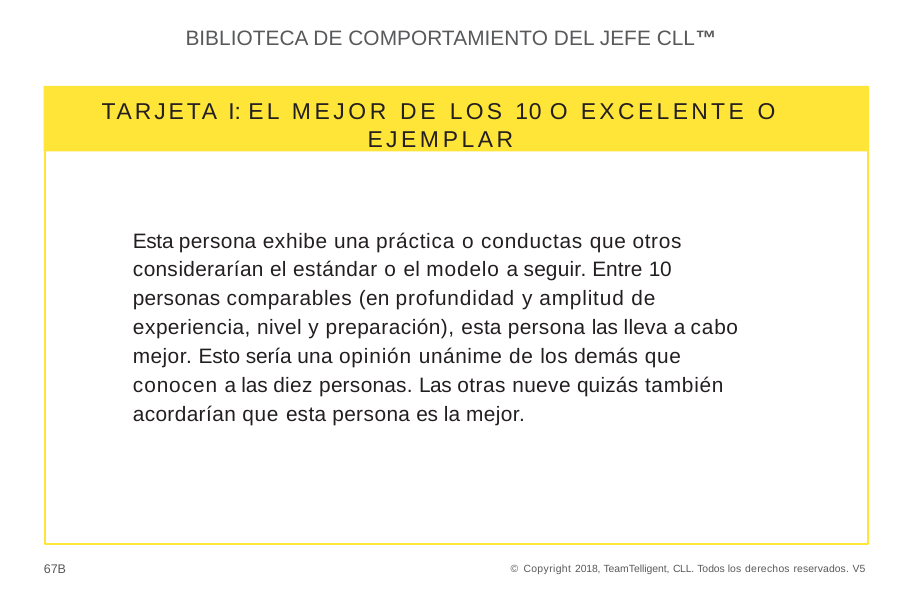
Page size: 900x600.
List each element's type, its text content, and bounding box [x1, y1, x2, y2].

text_box TARJETA I: EL MEJOR DE LOS 10 O EXCELENTE O EJEMPLAR [55, 96, 824, 152]
text_box [43, 85, 869, 152]
text_box [44, 152, 868, 545]
text_box 67B [41, 561, 69, 577]
text_box Esta persona exhibe una práctica o conductas que otros considerarían el estándar o el modelo a seguir. Entre 10 personas comparables (en profundidad y amplitud de experiencia, nivel y preparación), esta persona las lleva a cabo mejor. Esto sería una opinión unánime de los demás que conocen a las diez personas. Las otras nueve quizás también acordarían que esta persona es la mejor. [130, 223, 770, 426]
text_box © Copyright 2018, TeamTelligent, CLL. Todos los derechos reservados. V5 [508, 562, 871, 575]
text_box BIBLIOTECA DE COMPORTAMIENTO DEL JEFE CLL™ [0, 22, 900, 50]
